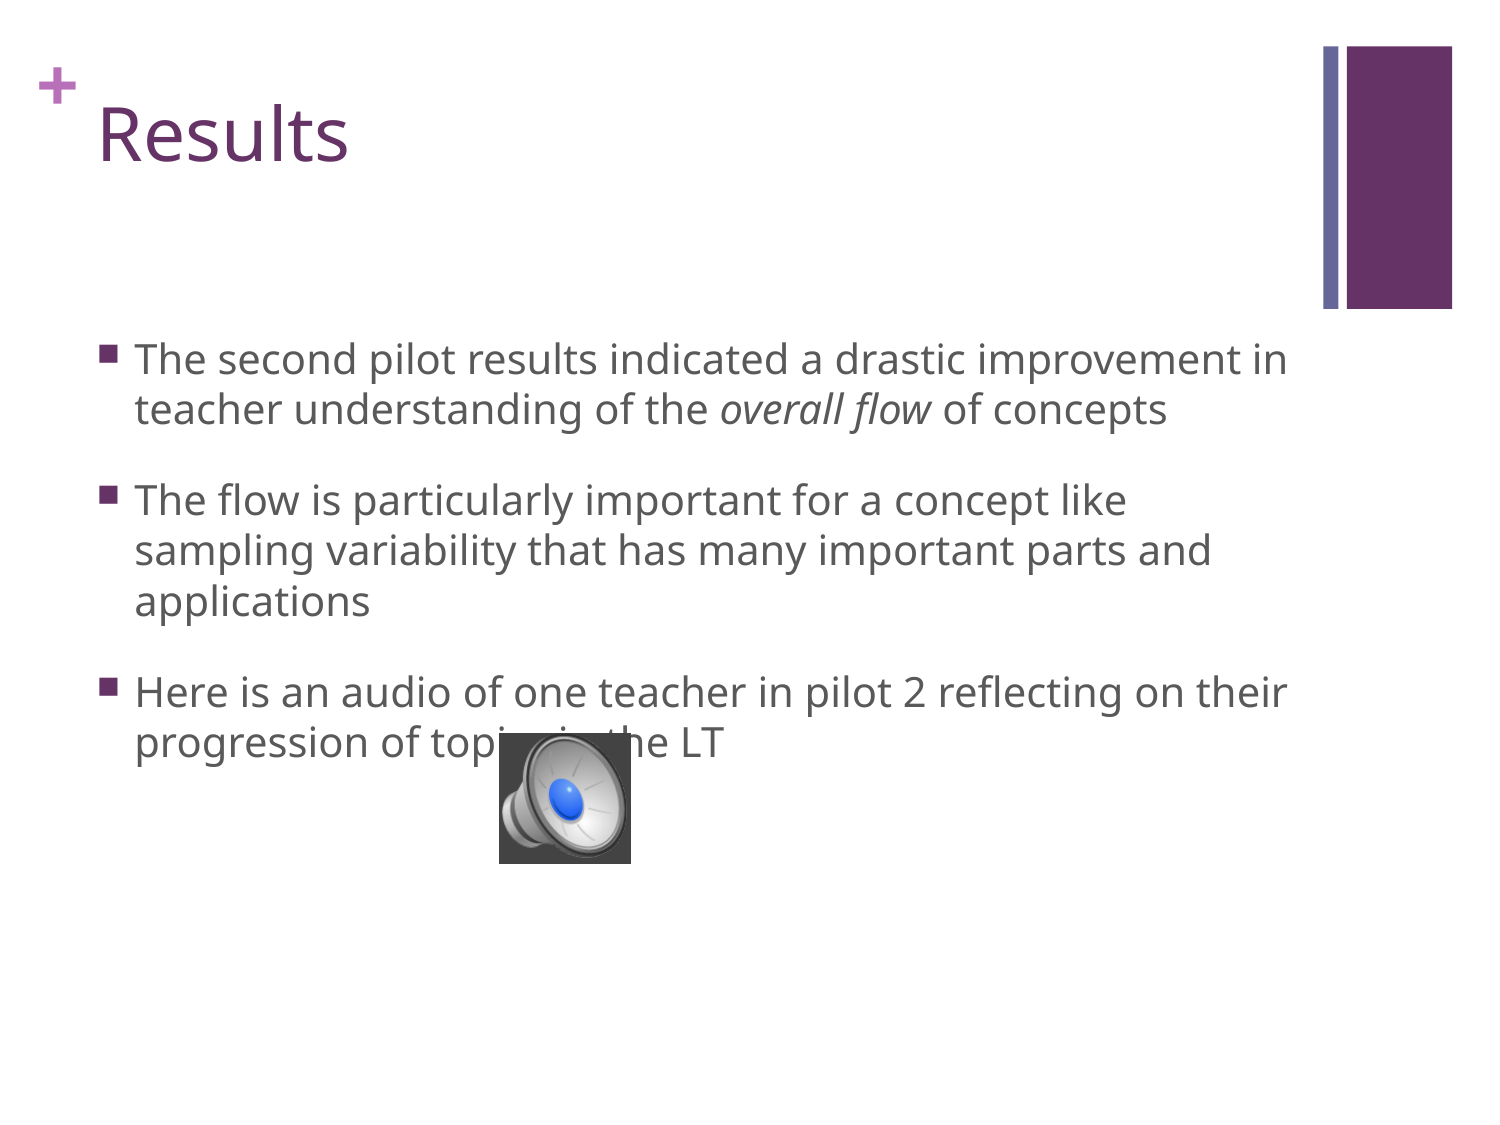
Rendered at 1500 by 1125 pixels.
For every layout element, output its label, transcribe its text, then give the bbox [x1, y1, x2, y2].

list The second pilot results indicated a drastic improvement in teacher understanding of the overall flow of concepts The flow is particularly important for a concept like sampling variability that has many important parts and applications Here is an audio of one teacher in pilot 2 reflecting on their progression of topics in the LT [81, 324, 1322, 1005]
title Results [81, 79, 1322, 263]
picture [497, 731, 632, 866]
